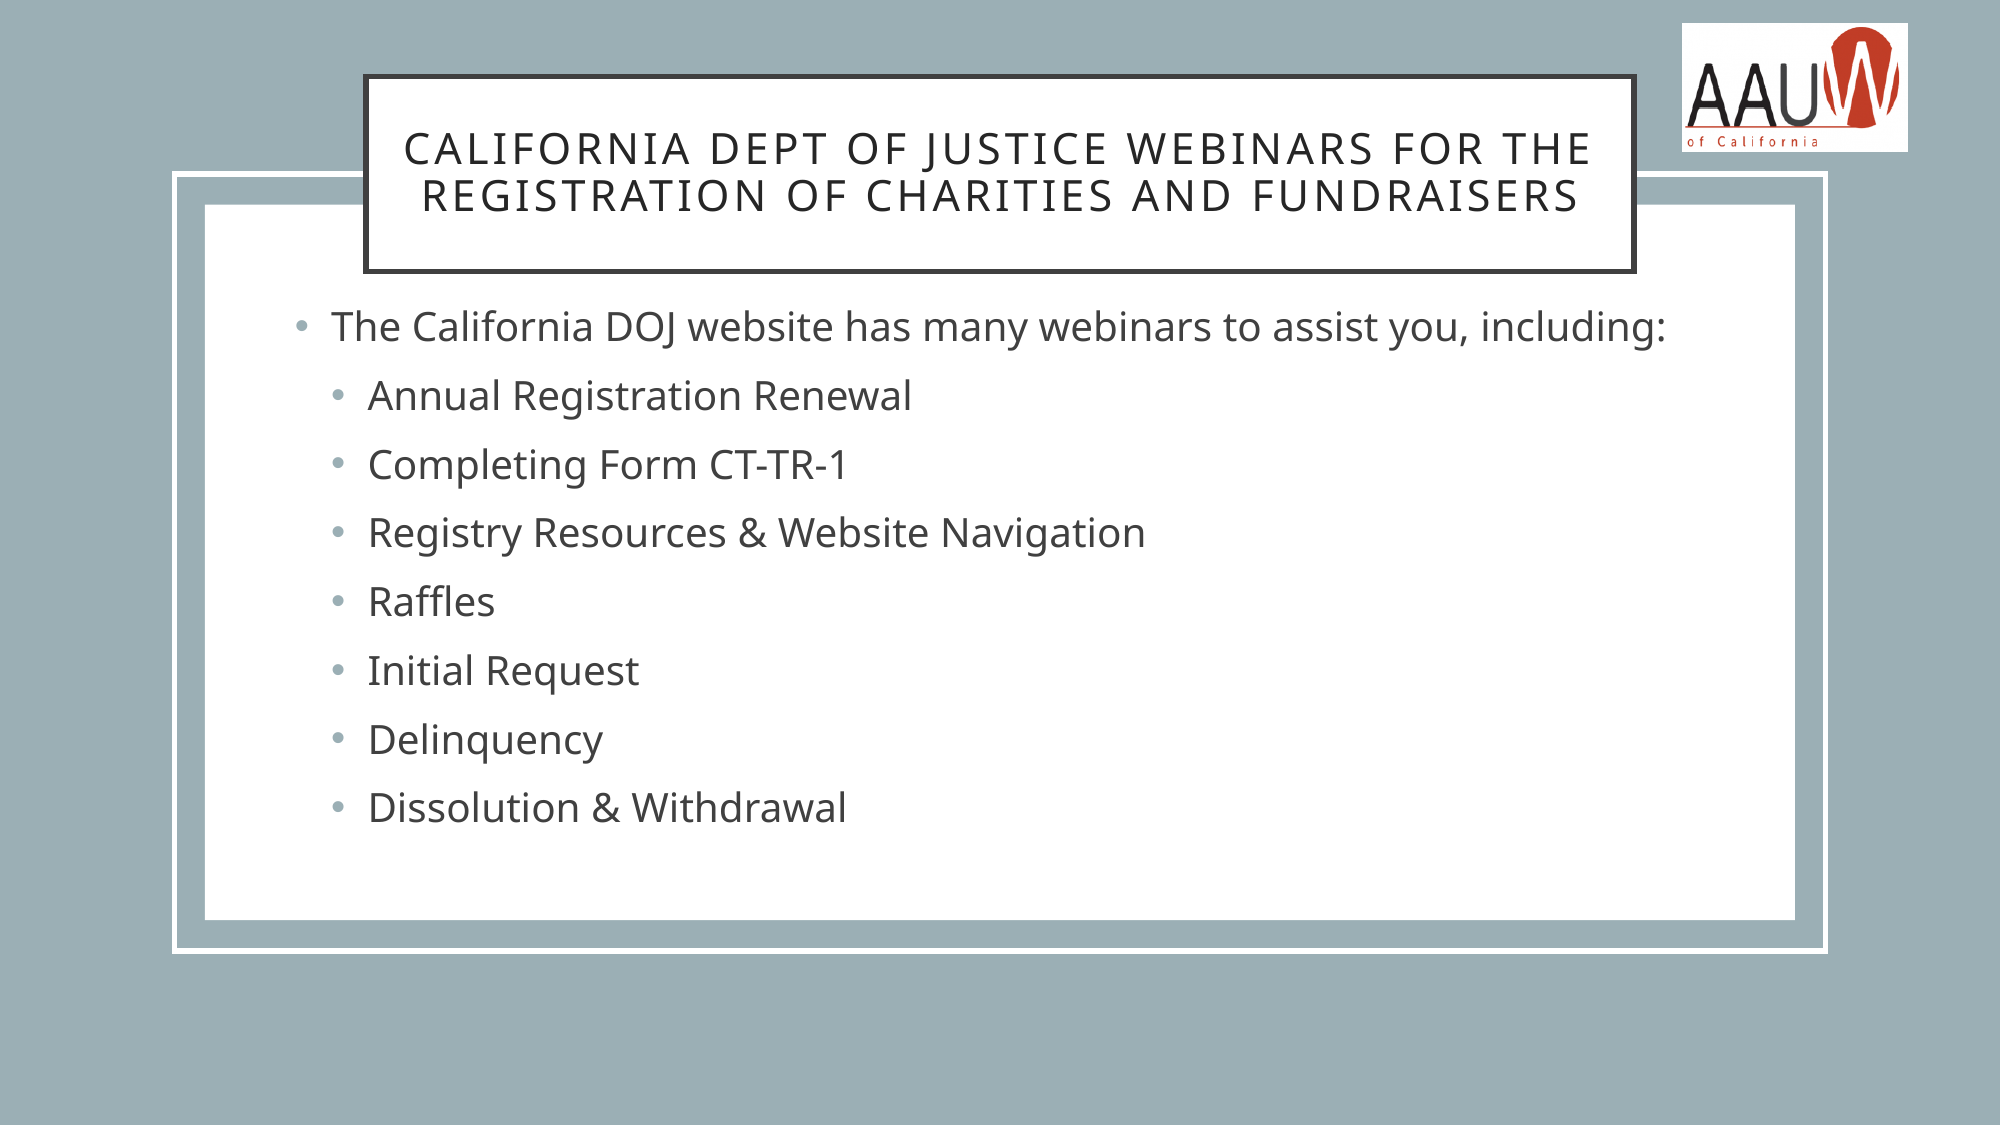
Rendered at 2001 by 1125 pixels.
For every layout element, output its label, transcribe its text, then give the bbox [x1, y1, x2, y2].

list The California DOJ website has many webinars to assist you, including: Annual Registration Renewal Completing Form CT-TR-1 Registry Resources & Website Navigation Raffles Initial Request Delinquency Dissolution & Withdrawal [279, 293, 1721, 849]
picture [1681, 23, 1908, 152]
text_box [0, 0, 2000, 1125]
title California Dept of Justice Webinars for the registration of charities and fundraisers [363, 74, 1637, 274]
text_box [173, 173, 1827, 952]
